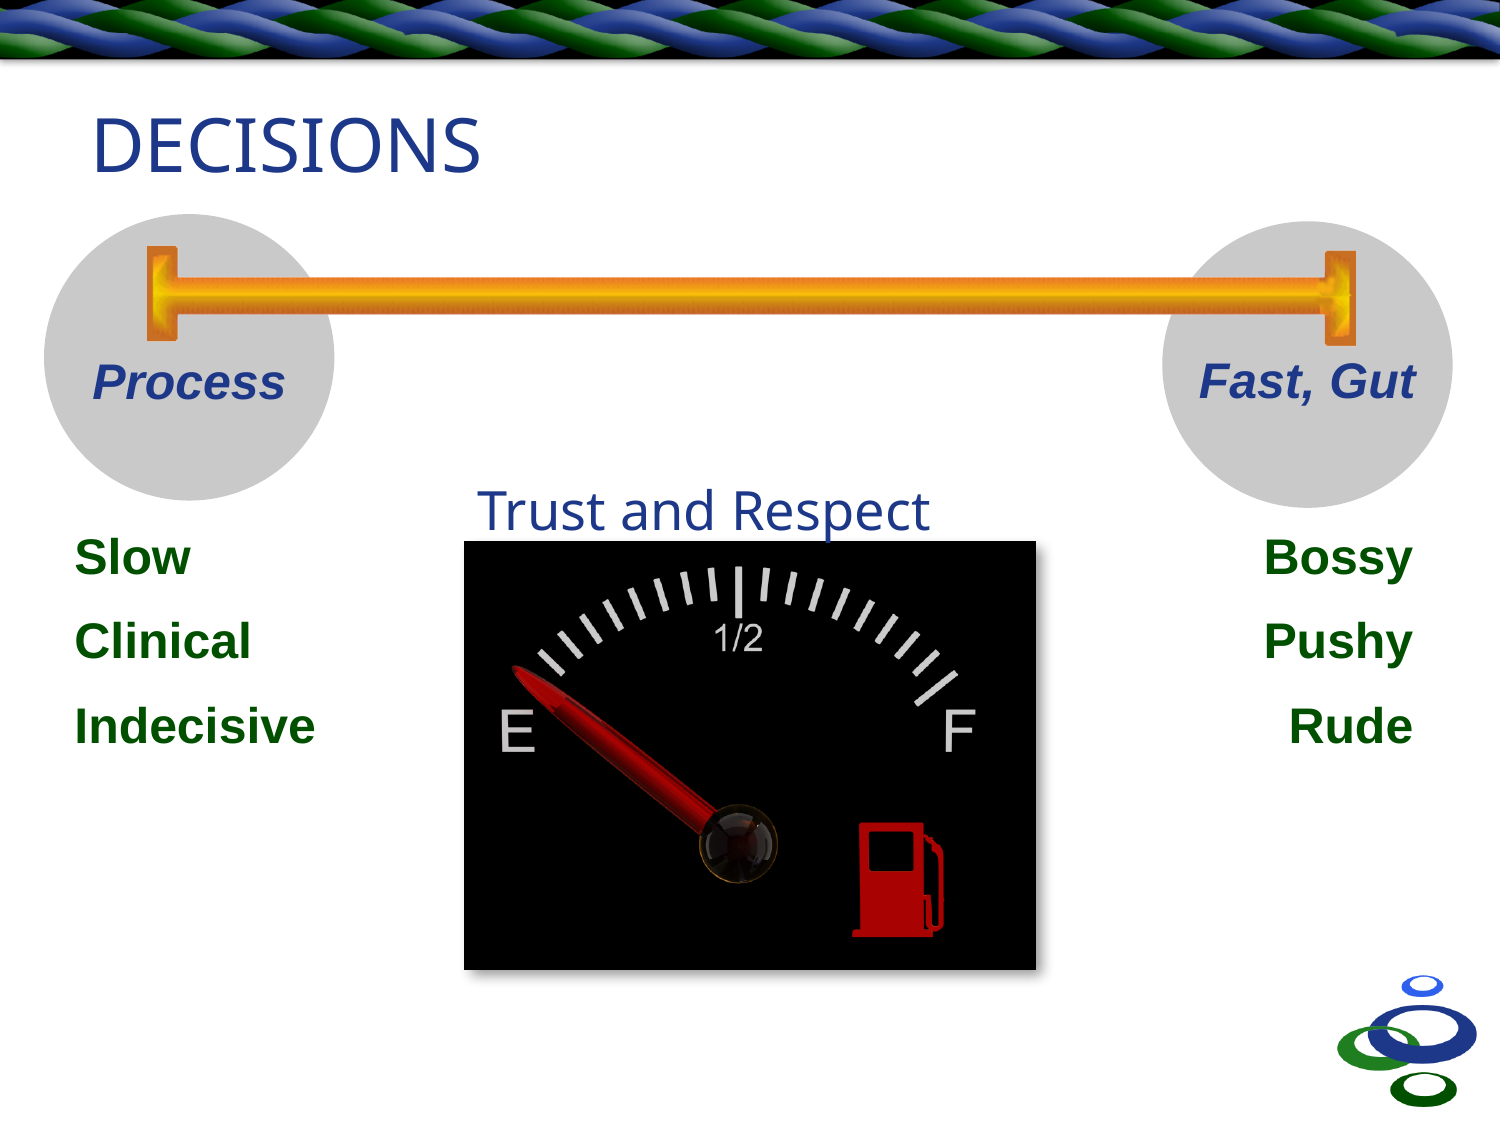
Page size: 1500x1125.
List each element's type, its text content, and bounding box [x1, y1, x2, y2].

text_box Process [77, 354, 302, 417]
picture [147, 202, 1356, 393]
title DECISIONS [75, 90, 1425, 220]
picture [0, 0, 1500, 58]
text_box [43, 221, 328, 501]
picture [1337, 975, 1477, 1107]
text_box Slow Clinical Indecisive [59, 516, 416, 762]
text_box [1166, 231, 1453, 508]
text_box Trust and Respect [462, 469, 1061, 549]
picture [464, 541, 1036, 971]
text_box Bossy Pushy Rude [1175, 516, 1428, 762]
text_box Fast, Gut [1184, 353, 1431, 416]
